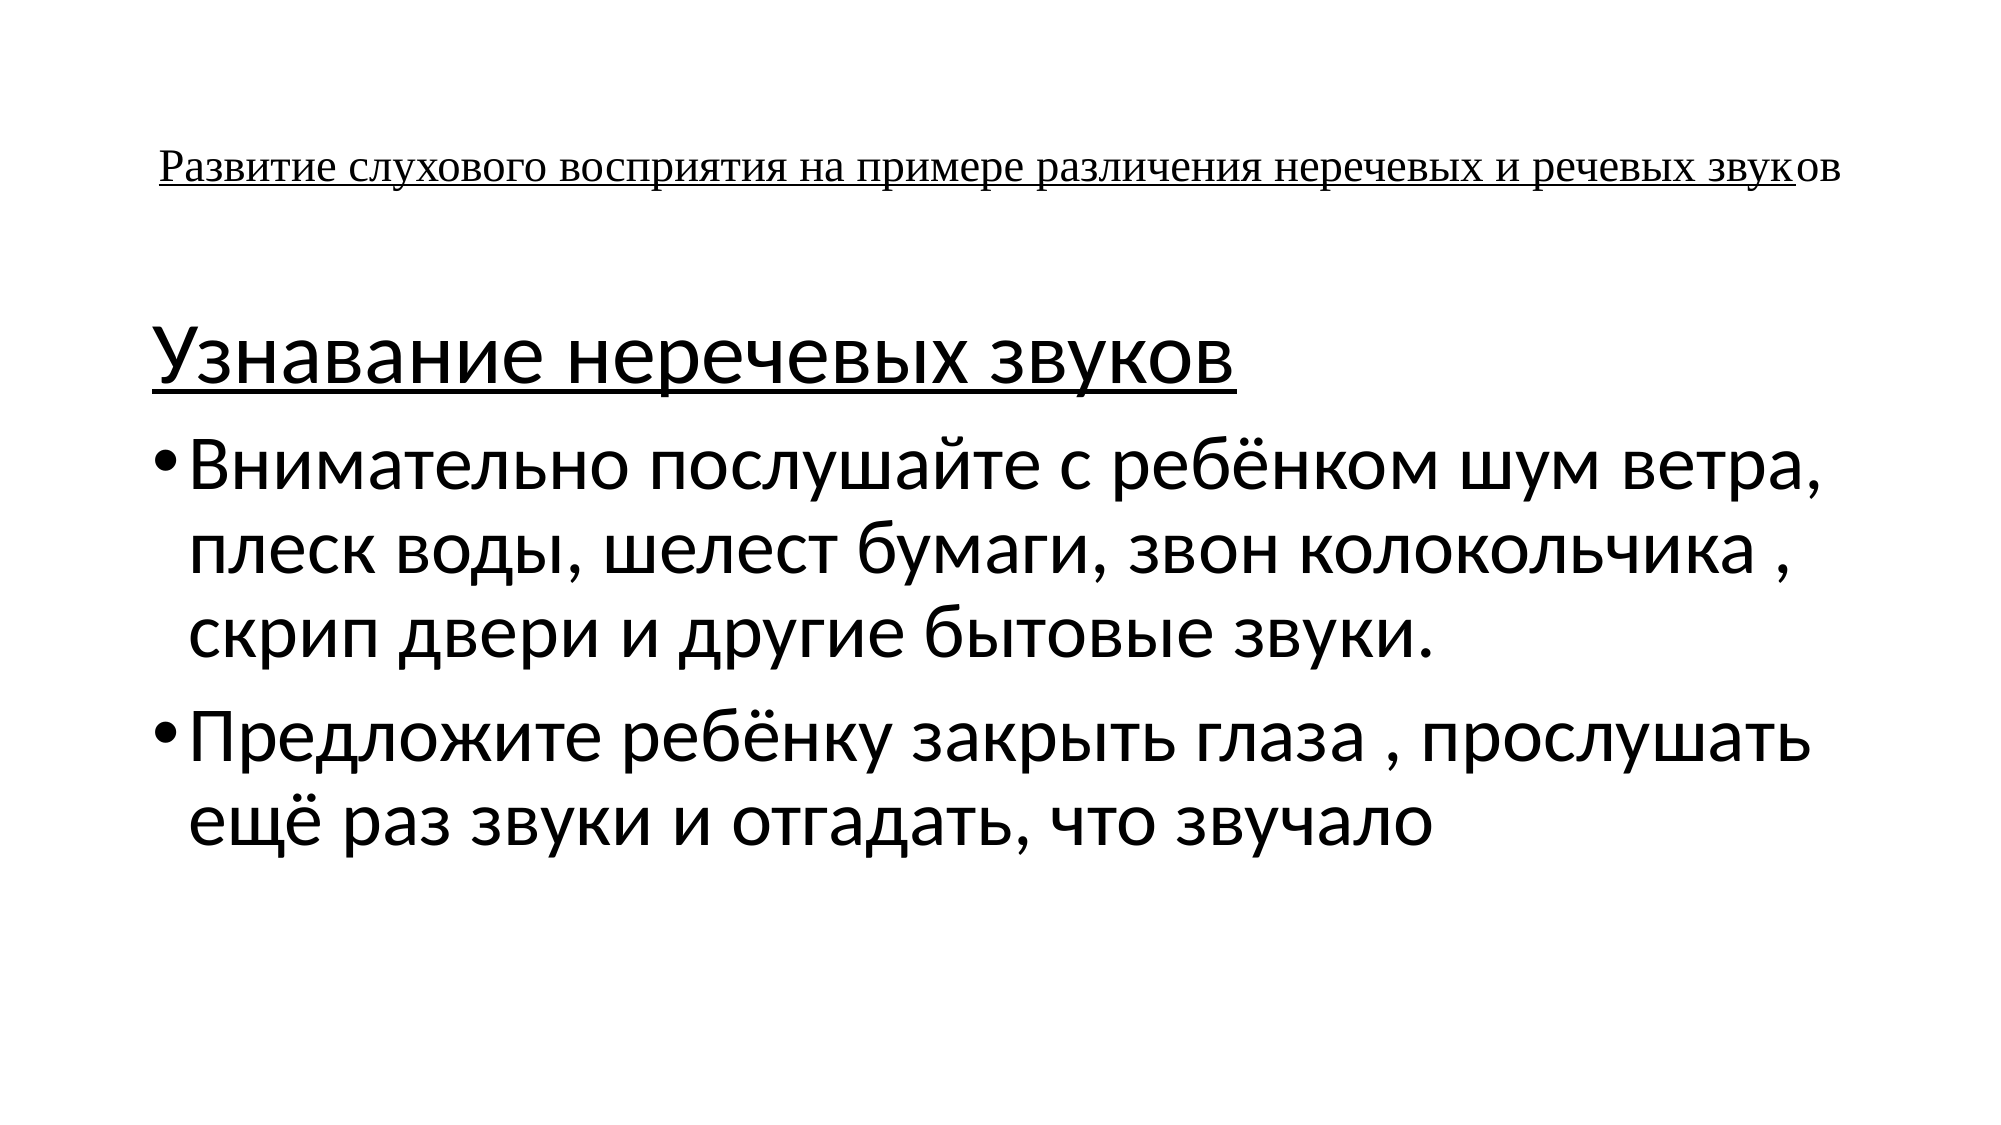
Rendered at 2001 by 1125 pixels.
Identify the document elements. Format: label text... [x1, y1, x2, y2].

list Узнавание неречевых звуков Внимательно послушайте с ребёнком шум ветра, плеск воды, шелест бумаги, звон колокольчика , скрип двери и другие бытовые звуки. Предложите ребёнку закрыть глаза , прослушать ещё раз звуки и отгадать, что звучало [137, 299, 1863, 1014]
title Развитие слухового восприятия на примере различения неречевых и речевых звуков [137, 59, 1863, 278]
